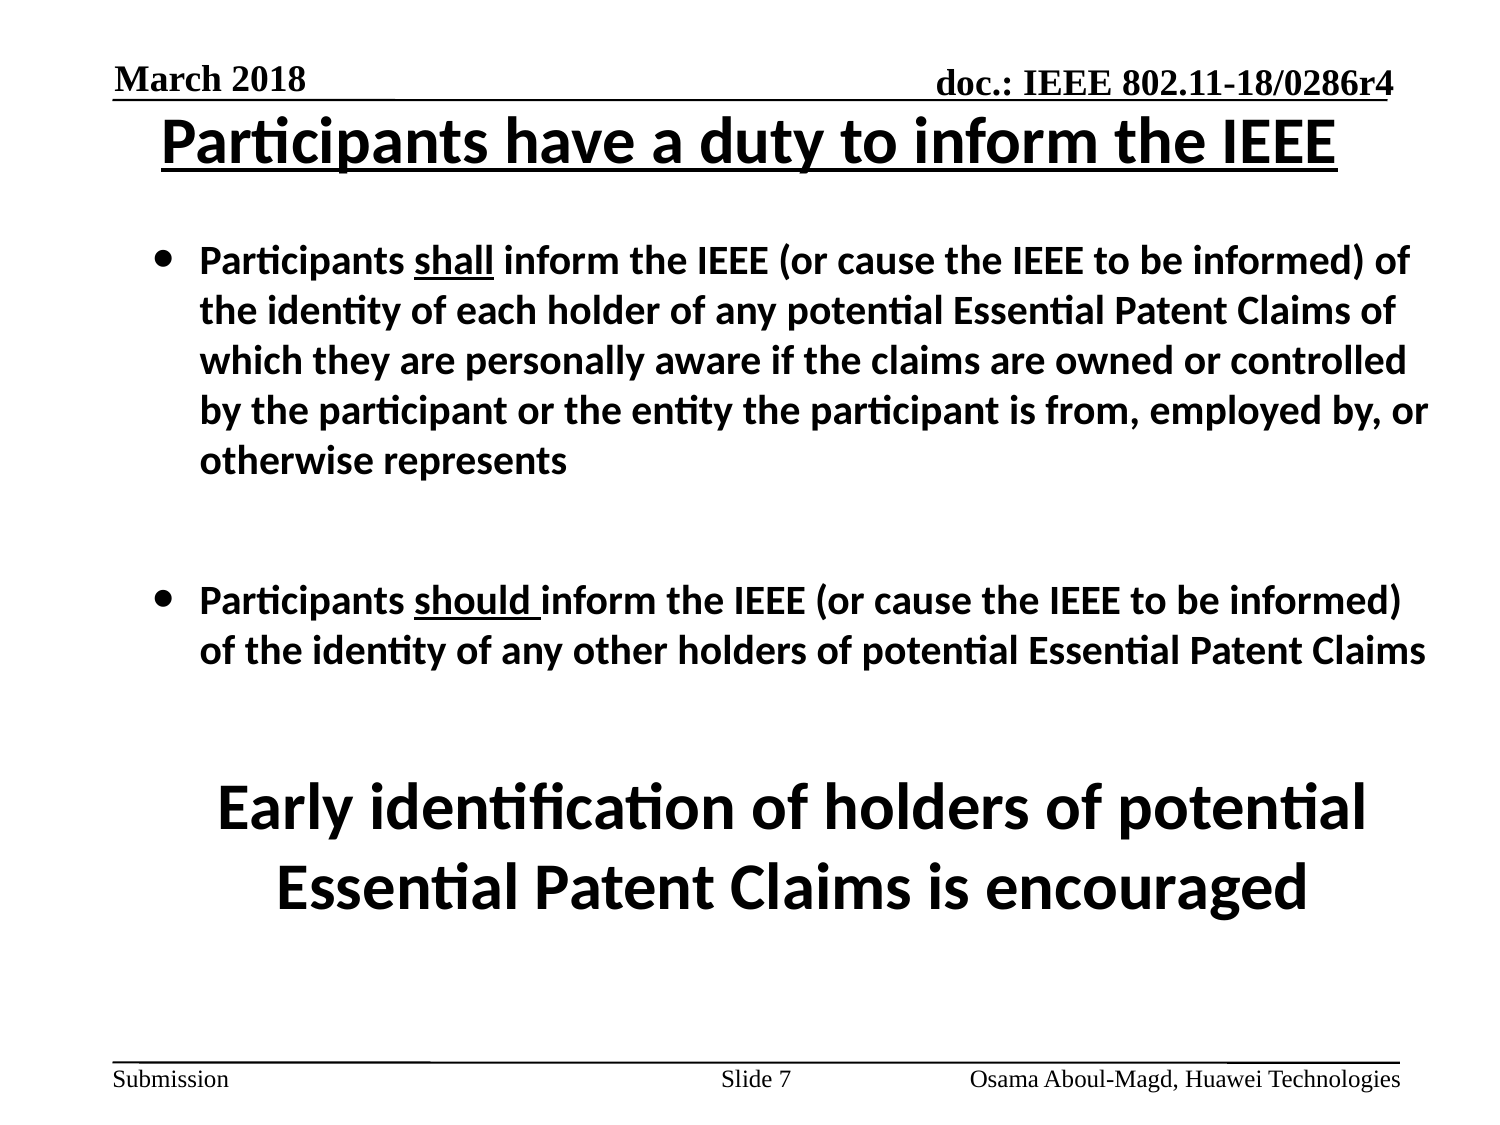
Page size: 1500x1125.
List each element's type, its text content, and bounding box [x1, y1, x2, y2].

footer Osama Aboul-Magd, Huawei Technologies [878, 1061, 1402, 1093]
slide_number Slide 7 [712, 1061, 800, 1123]
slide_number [114, 54, 423, 100]
title Participants have a duty to inform the IEEE [112, 112, 1388, 163]
list Participants shall inform the IEEE (or cause the IEEE to be informed) of the identity of each holder of any potential Essential Patent Claims of which they are personally aware if the claims are owned or controlled by the participant or the entity the participant is from, employed by, or otherwise represents Participants should inform the IEEE (or cause the IEEE to be informed) of the identity of any other holders of potential Essential Patent Claims Early identification of holders of potential Essential Patent Claims is encouraged [62, 224, 1451, 901]
